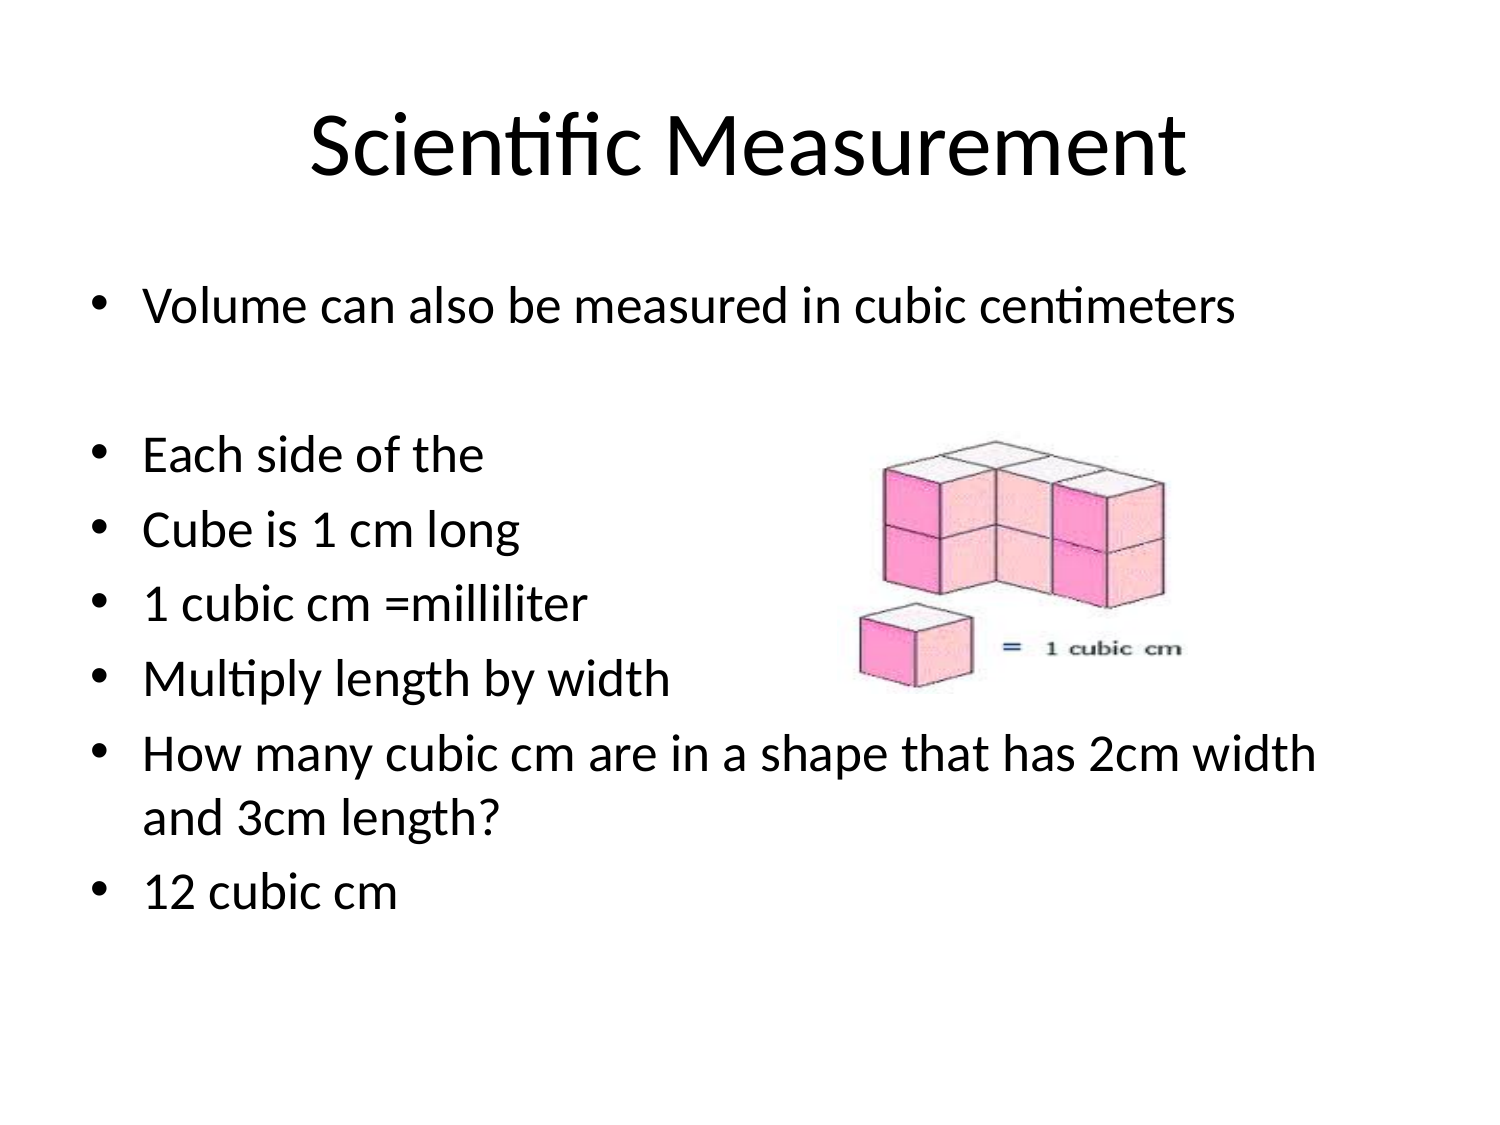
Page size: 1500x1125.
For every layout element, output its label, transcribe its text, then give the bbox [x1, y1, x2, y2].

list Volume can also be measured in cubic centimeters Each side of the Cube is 1 cm long 1 cubic cm =milliliter Multiply length by width How many cubic cm are in a shape that has 2cm width and 3cm length? 12 cubic cm [75, 262, 1425, 1005]
title Scientific Measurement [75, 45, 1425, 233]
picture [837, 431, 1188, 694]
